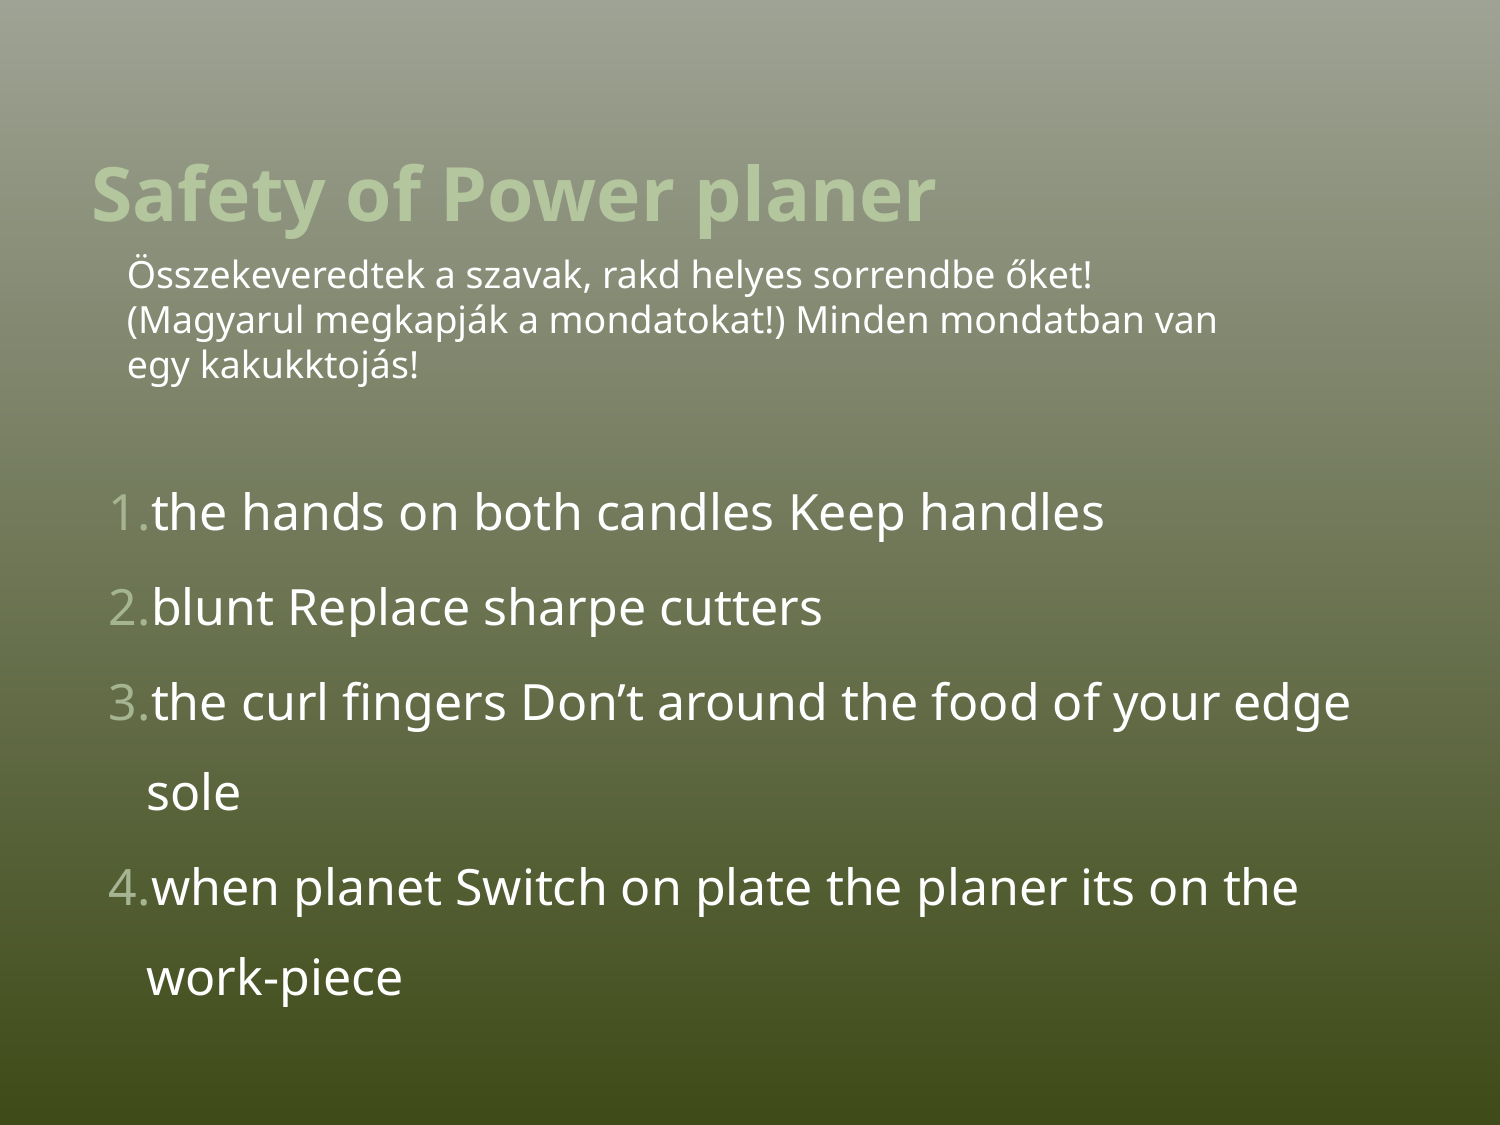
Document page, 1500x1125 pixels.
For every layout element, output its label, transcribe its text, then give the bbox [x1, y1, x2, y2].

list the hands on both candles Keep handles blunt Replace sharpe cutters the curl fingers Don’t around the food of your edge sole when planet Switch on plate the planer its on the work-piece [4, 435, 1449, 1123]
text_box Összekeveredtek a szavak, rakd helyes sorrendbe őket! (Magyarul megkapják a mondatokat!) Minden mondatban van egy kakukktojás! [112, 243, 1294, 394]
title Safety of Power planer [76, 71, 1420, 244]
